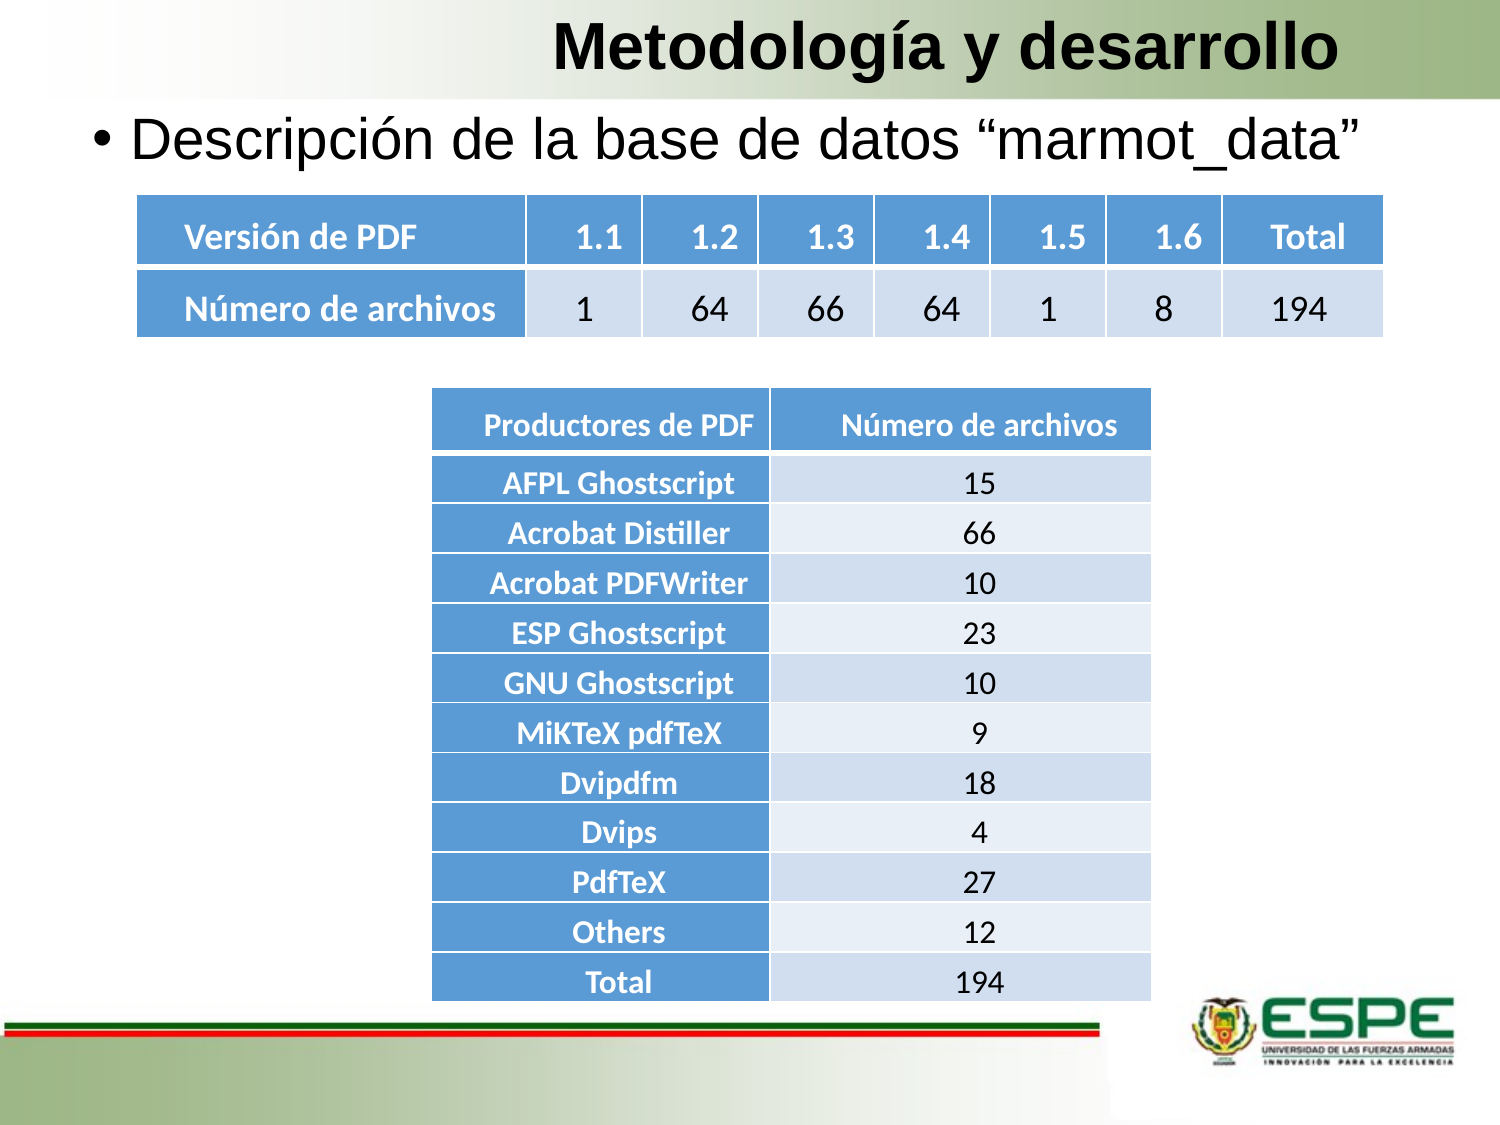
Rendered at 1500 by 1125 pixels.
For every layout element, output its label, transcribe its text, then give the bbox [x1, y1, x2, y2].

table_cell 9 [771, 703, 1151, 752]
table_cell 10 [771, 554, 1151, 602]
table_cell 1 [527, 270, 641, 337]
table_cell 1 [991, 270, 1105, 337]
table_cell 18 [771, 753, 1151, 801]
table_cell GNU Ghostscript [432, 654, 769, 702]
title Metodología y desarrollo [537, 0, 1486, 96]
table_cell 66 [759, 270, 873, 337]
table_header Versión de PDF [137, 195, 525, 264]
table_cell ESP Ghostscript [432, 604, 769, 652]
table_cell 194 [1223, 270, 1383, 337]
table_cell 66 [771, 504, 1151, 552]
table_header Número de archivos [771, 388, 1151, 450]
table_header 1.3 [759, 195, 873, 264]
table_cell 23 [771, 604, 1151, 652]
table_cell 64 [875, 270, 989, 337]
table_cell 10 [771, 654, 1151, 702]
table_header Productores de PDF [432, 388, 769, 450]
table_cell Dvipdfm [432, 753, 769, 801]
table_cell MiKTeX pdfTeX [432, 703, 769, 752]
table_cell PdfTeX [432, 853, 769, 901]
table_cell 12 [771, 903, 1151, 951]
table_header 1.4 [875, 195, 989, 264]
table_cell 194 [771, 953, 1151, 1001]
table_cell Número de archivos [137, 270, 525, 337]
table_header Total [1223, 195, 1383, 264]
table_header 1.2 [643, 195, 757, 264]
table_cell 4 [771, 803, 1151, 851]
picture [0, 0, 1500, 1125]
table_header 1.1 [527, 195, 641, 264]
table_cell Acrobat Distiller [432, 504, 769, 552]
table_cell Others [432, 903, 769, 951]
table_cell Total [432, 953, 769, 1001]
table_cell Acrobat PDFWriter [432, 554, 769, 602]
table_cell Dvips [432, 803, 769, 851]
table_header 1.6 [1107, 195, 1221, 264]
list Descripción de la base de datos “marmot_data” [77, 101, 1442, 963]
table_cell 15 [771, 456, 1151, 502]
table_cell 64 [643, 270, 757, 337]
table_cell AFPL Ghostscript [432, 456, 769, 502]
table_cell 27 [771, 853, 1151, 901]
table_cell 8 [1107, 270, 1221, 337]
table_header 1.5 [991, 195, 1105, 264]
